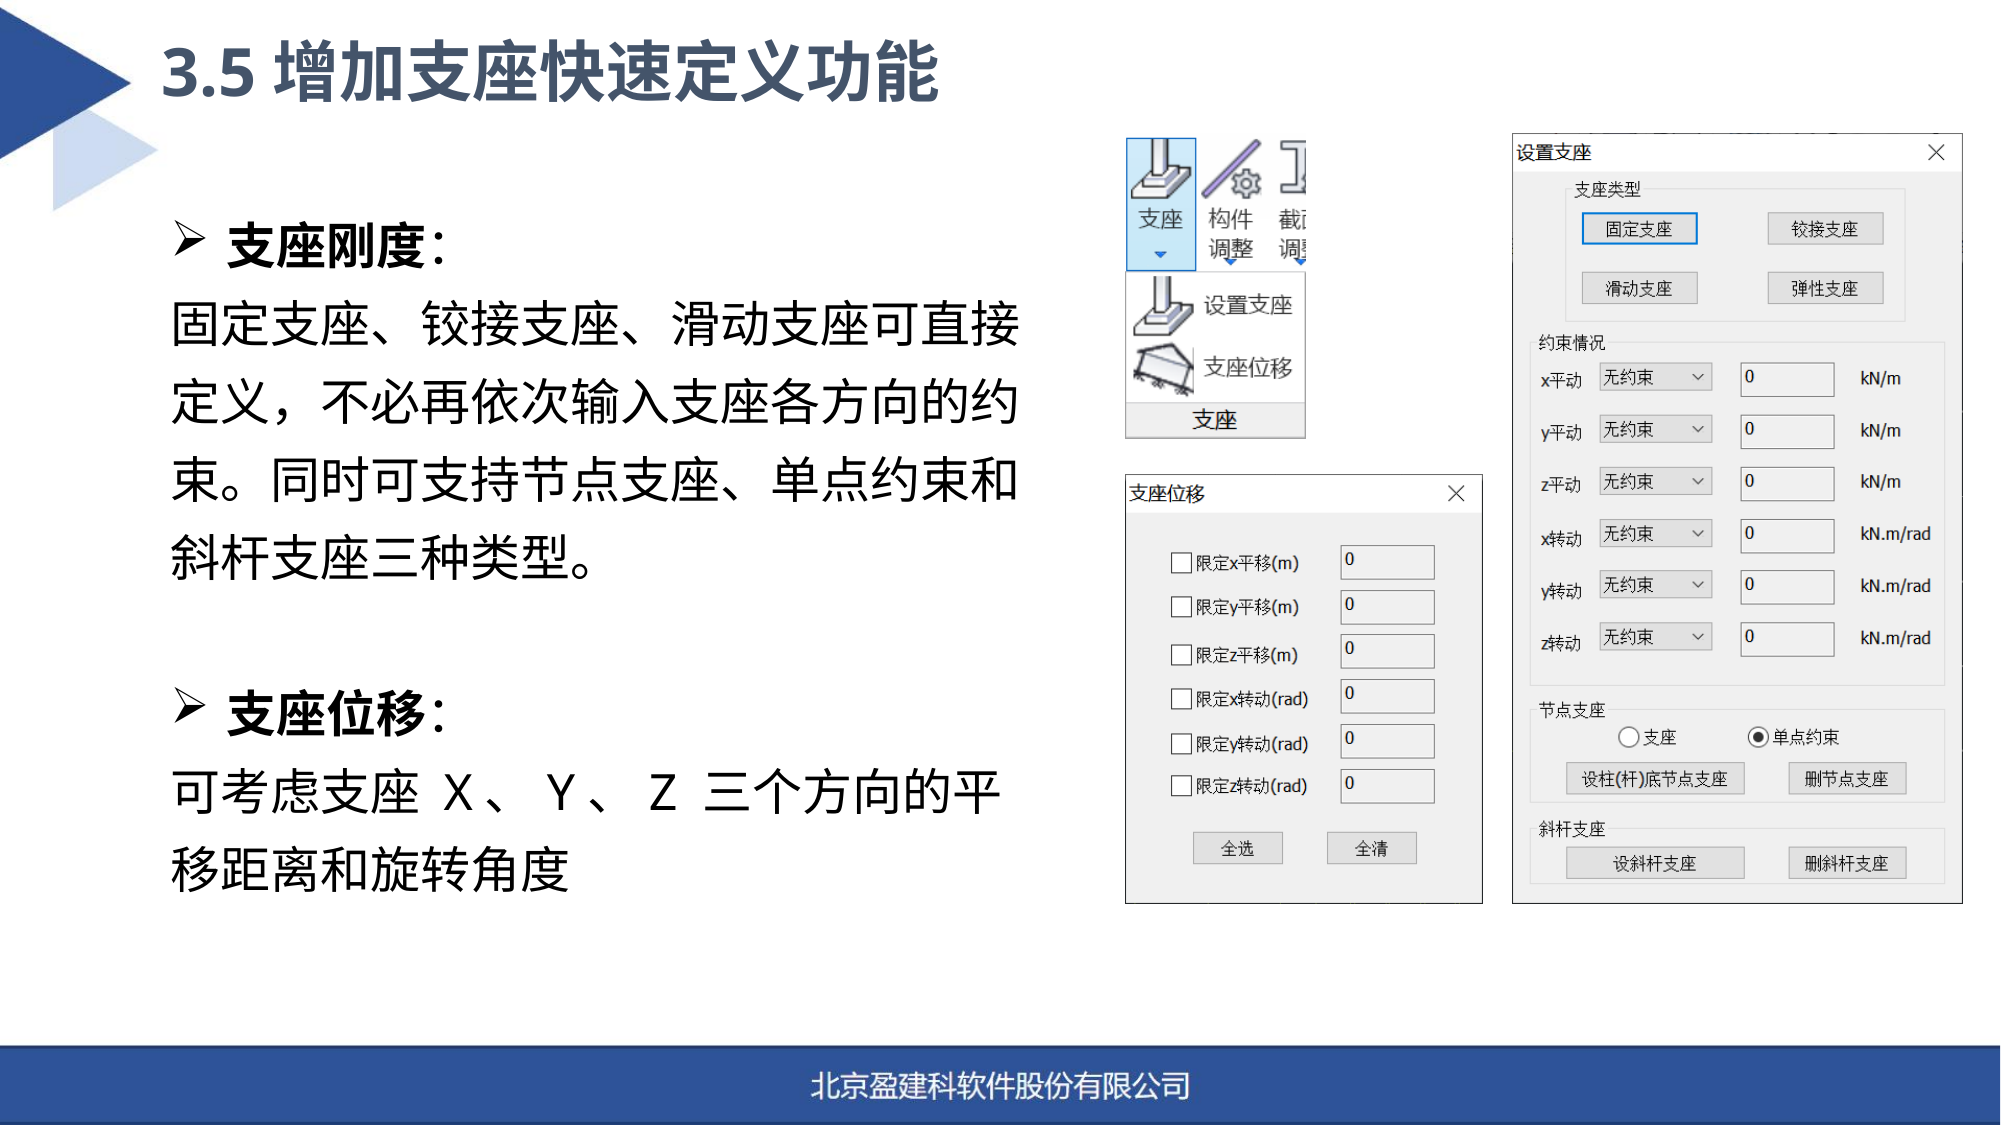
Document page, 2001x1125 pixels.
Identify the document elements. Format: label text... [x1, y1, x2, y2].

text_box 3.5增加支座快速定义功能 [129, 22, 1437, 118]
text_box 支座刚度： 固定支座、铰接支座、滑动支座可直接定义，不必再依次输入支座各方向的约束。同时可支持节点支座、单点约束和斜杆支座三种类型。 支座位移： 可考虑支座 X、Y、Z 三个方向的平移距离和旋转角度 [155, 189, 1045, 906]
picture [0, 0, 2001, 1125]
